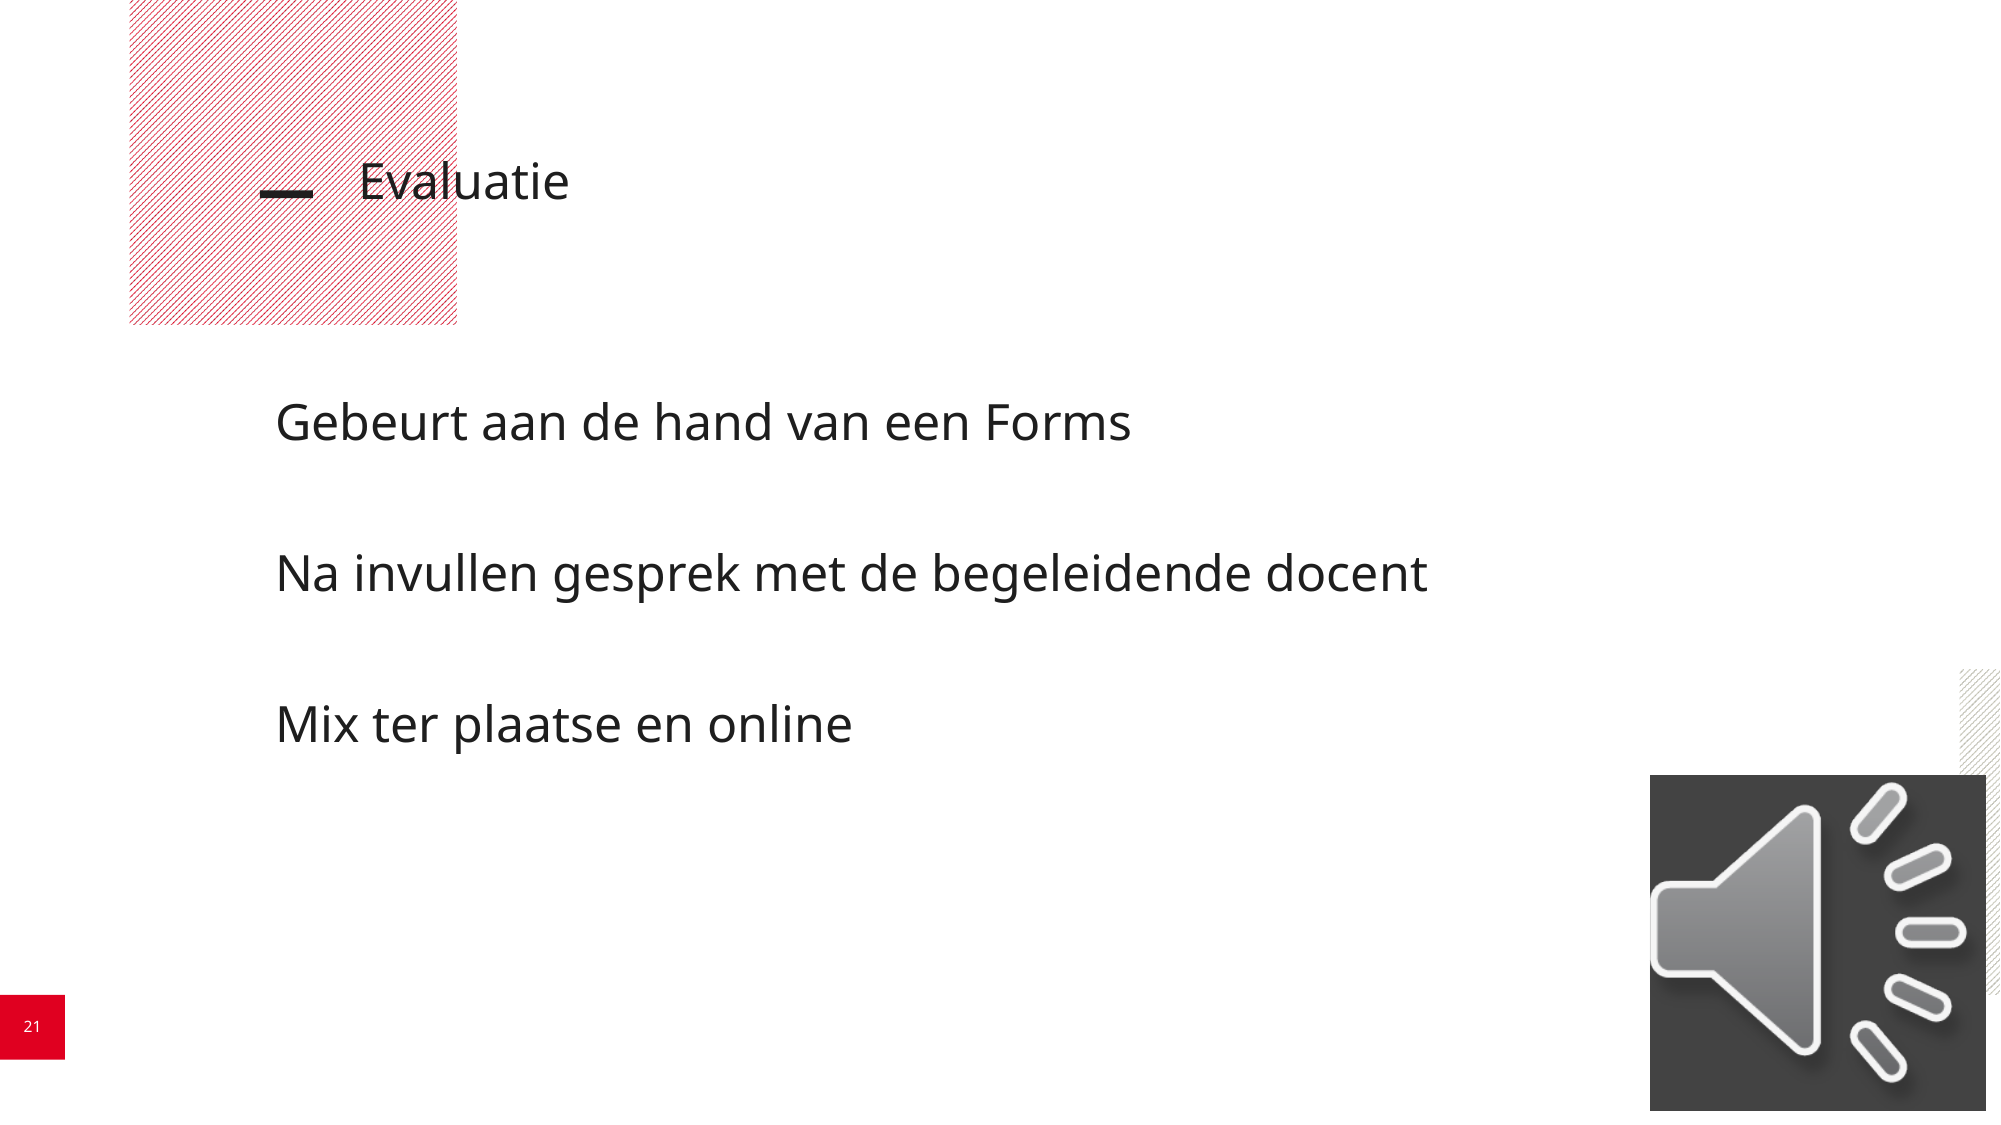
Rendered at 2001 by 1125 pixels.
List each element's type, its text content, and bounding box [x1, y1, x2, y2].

picture [1648, 669, 2000, 1112]
list Gebeurt aan de hand van een Forms Na invullen gesprek met de begeleidende docent Mix ter plaatse en online [259, 382, 1872, 987]
title Evaluatie [358, 138, 1863, 218]
picture [129, 0, 457, 325]
